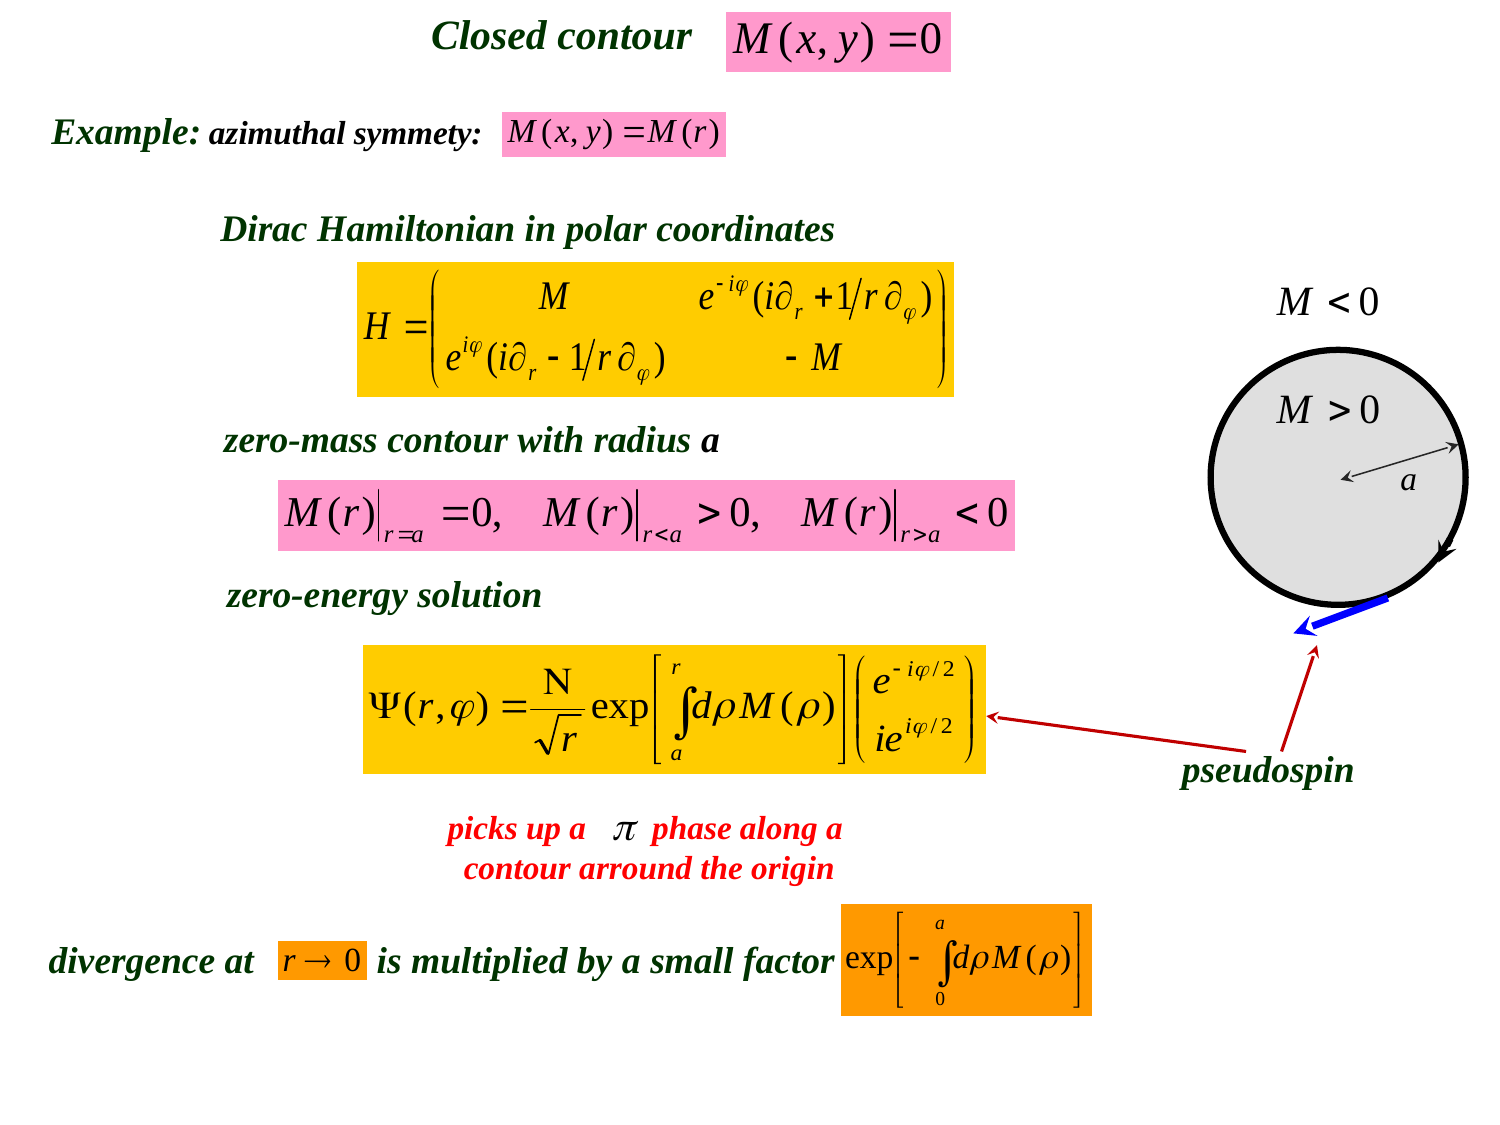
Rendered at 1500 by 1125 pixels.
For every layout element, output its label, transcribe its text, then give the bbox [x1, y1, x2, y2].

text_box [1245, 680, 1353, 717]
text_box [1395, 467, 1424, 500]
text_box Closed contour [407, 0, 727, 65]
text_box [840, 903, 1093, 1017]
text_box Example: azimuthal symmety: [8, 100, 526, 160]
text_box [1269, 385, 1388, 435]
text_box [357, 261, 955, 398]
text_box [1340, 444, 1459, 480]
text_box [1210, 349, 1466, 634]
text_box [277, 940, 368, 980]
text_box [501, 111, 727, 157]
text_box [362, 644, 987, 774]
text_box is multiplied by a small factor [361, 928, 835, 989]
text_box zero-energy solution [212, 562, 568, 623]
text_box Dirac Hamiltonian in polar coordinates [205, 196, 851, 256]
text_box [1269, 277, 1389, 327]
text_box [985, 715, 1247, 752]
text_box in-gap state [1266, 387, 1390, 442]
text_box pseudospin [1167, 738, 1379, 798]
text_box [725, 11, 951, 73]
text_box zero-mass contour with radius a [209, 407, 745, 468]
text_box divergence at [33, 928, 289, 989]
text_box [430, 798, 869, 895]
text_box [277, 479, 1016, 551]
